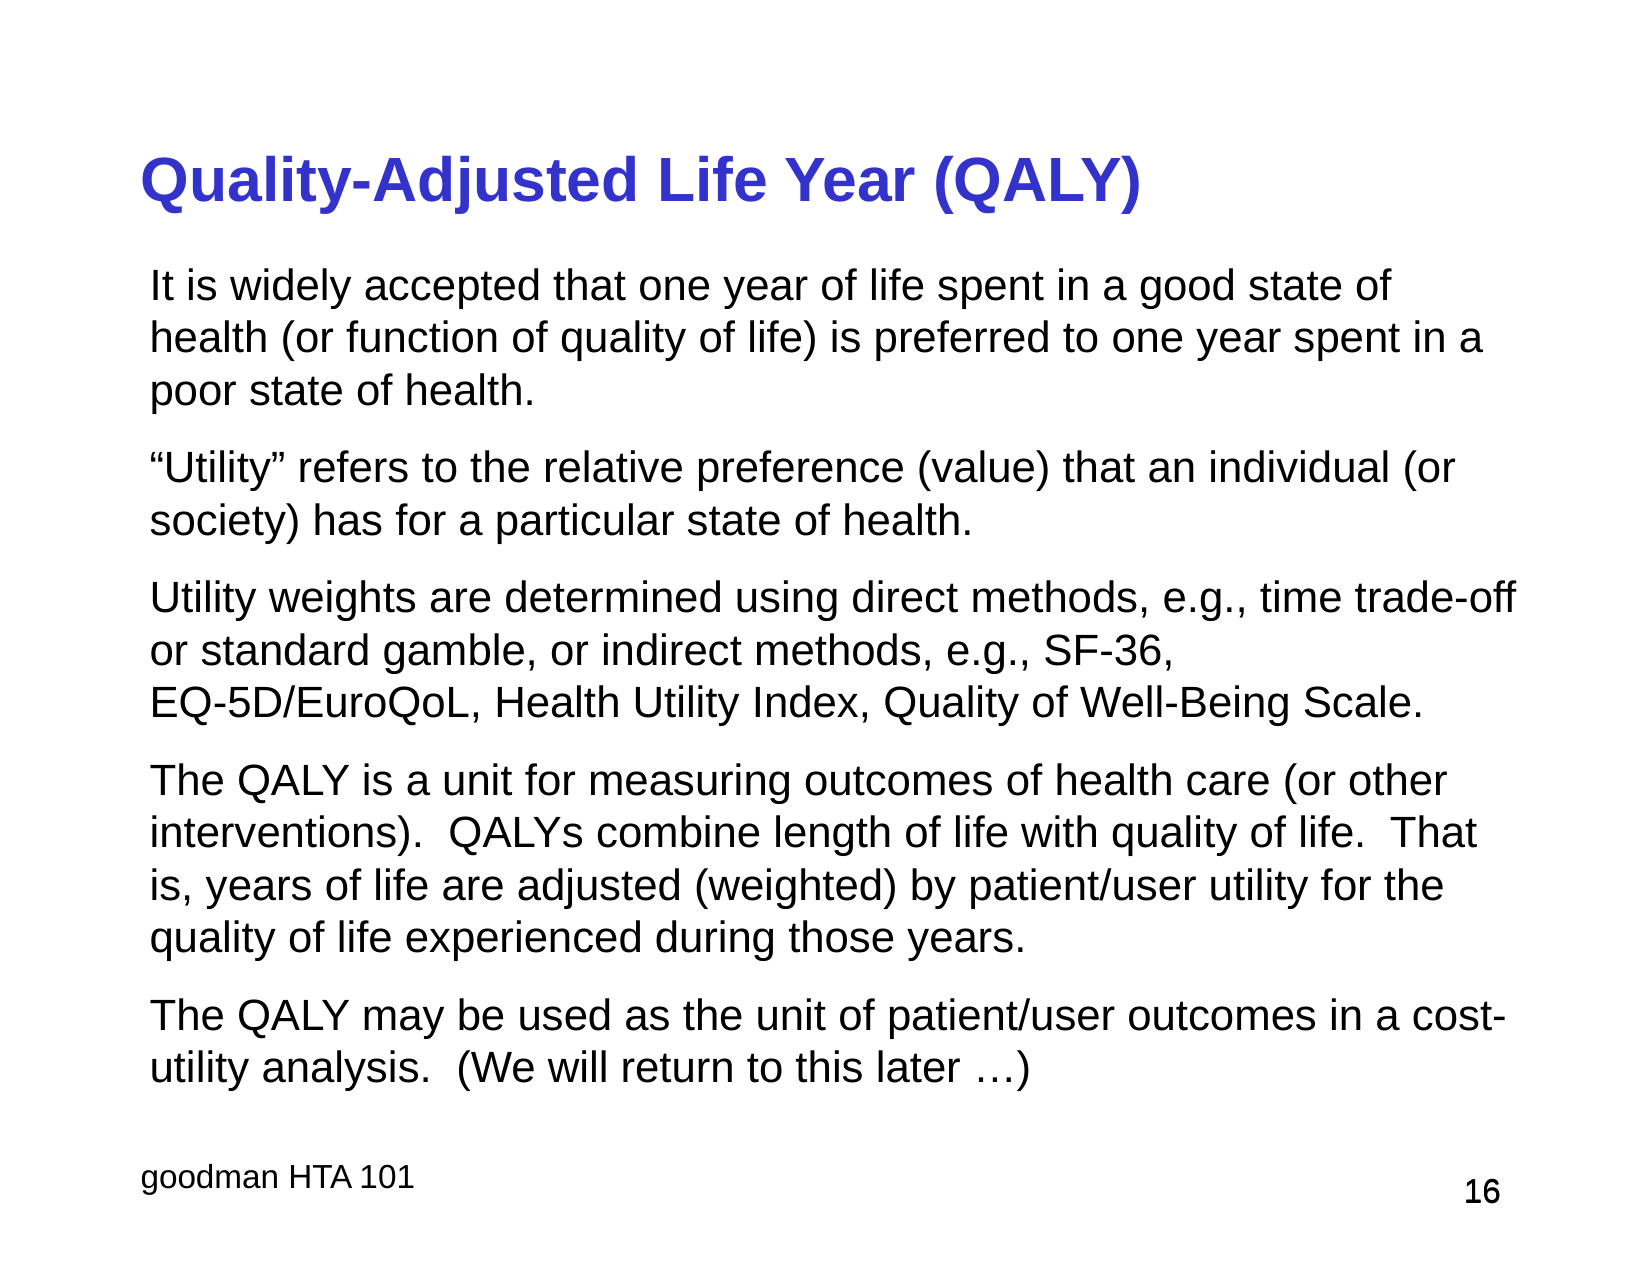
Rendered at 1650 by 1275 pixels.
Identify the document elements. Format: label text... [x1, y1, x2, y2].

list It is widely accepted that one year of life spent in a good state of health (or function of quality of life) is preferred to one year spent in a poor state of health. “Utility” refers to the relative preference (value) that an individual (or society) has for a particular state of health. Utility weights are determined using direct methods, e.g., time trade-off or standard gamble, or indirect methods, e.g., SF-36, EQ-5D/EuroQoL, Health Utility Index, Quality of Well-Being Scale. The QALY is a unit for measuring outcomes of health care (or other interventions). QALYs combine length of life with quality of life. That is, years of life are adjusted (weighted) by patient/user utility for the quality of life experienced during those years. The QALY may be used as the unit of patient/user outcomes in a cost-utility analysis. (We will return to this later …) [132, 247, 1536, 1162]
title Quality-Adjusted Life Year (QALY) [123, 110, 1527, 238]
slide_number 16 [1182, 1161, 1526, 1247]
